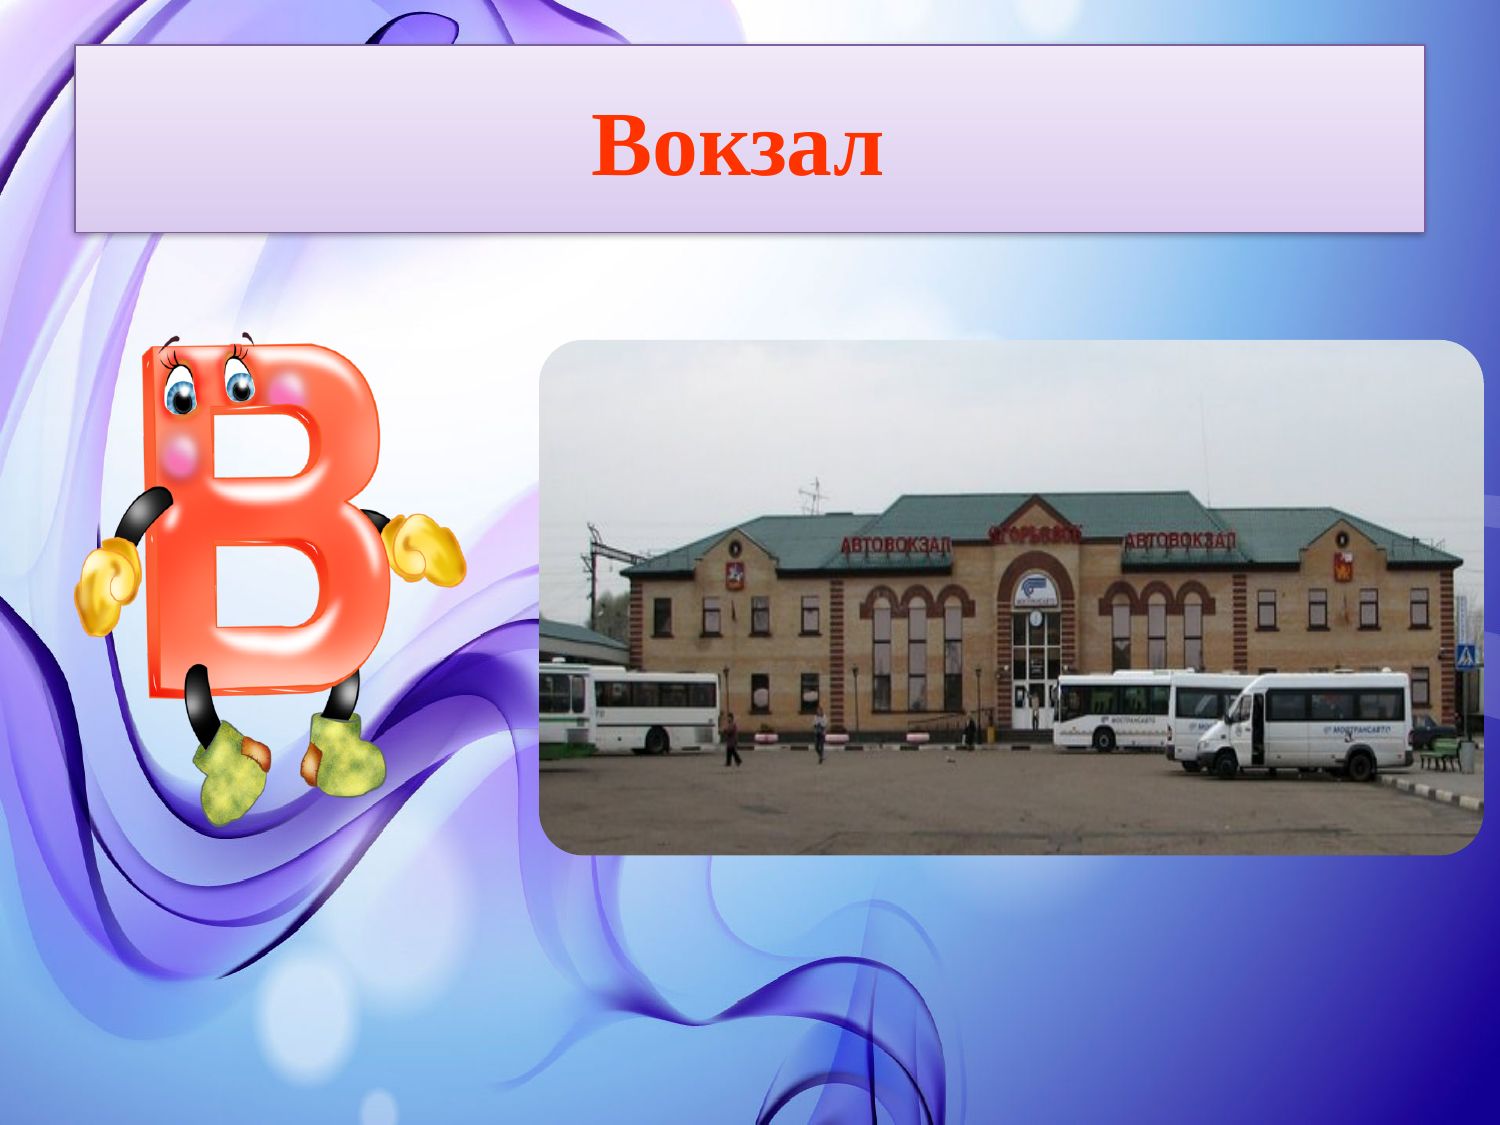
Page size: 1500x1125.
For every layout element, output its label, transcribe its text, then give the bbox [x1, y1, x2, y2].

title Вокзал [74, 44, 1426, 233]
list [70, 327, 471, 833]
picture [0, 0, 1500, 1125]
